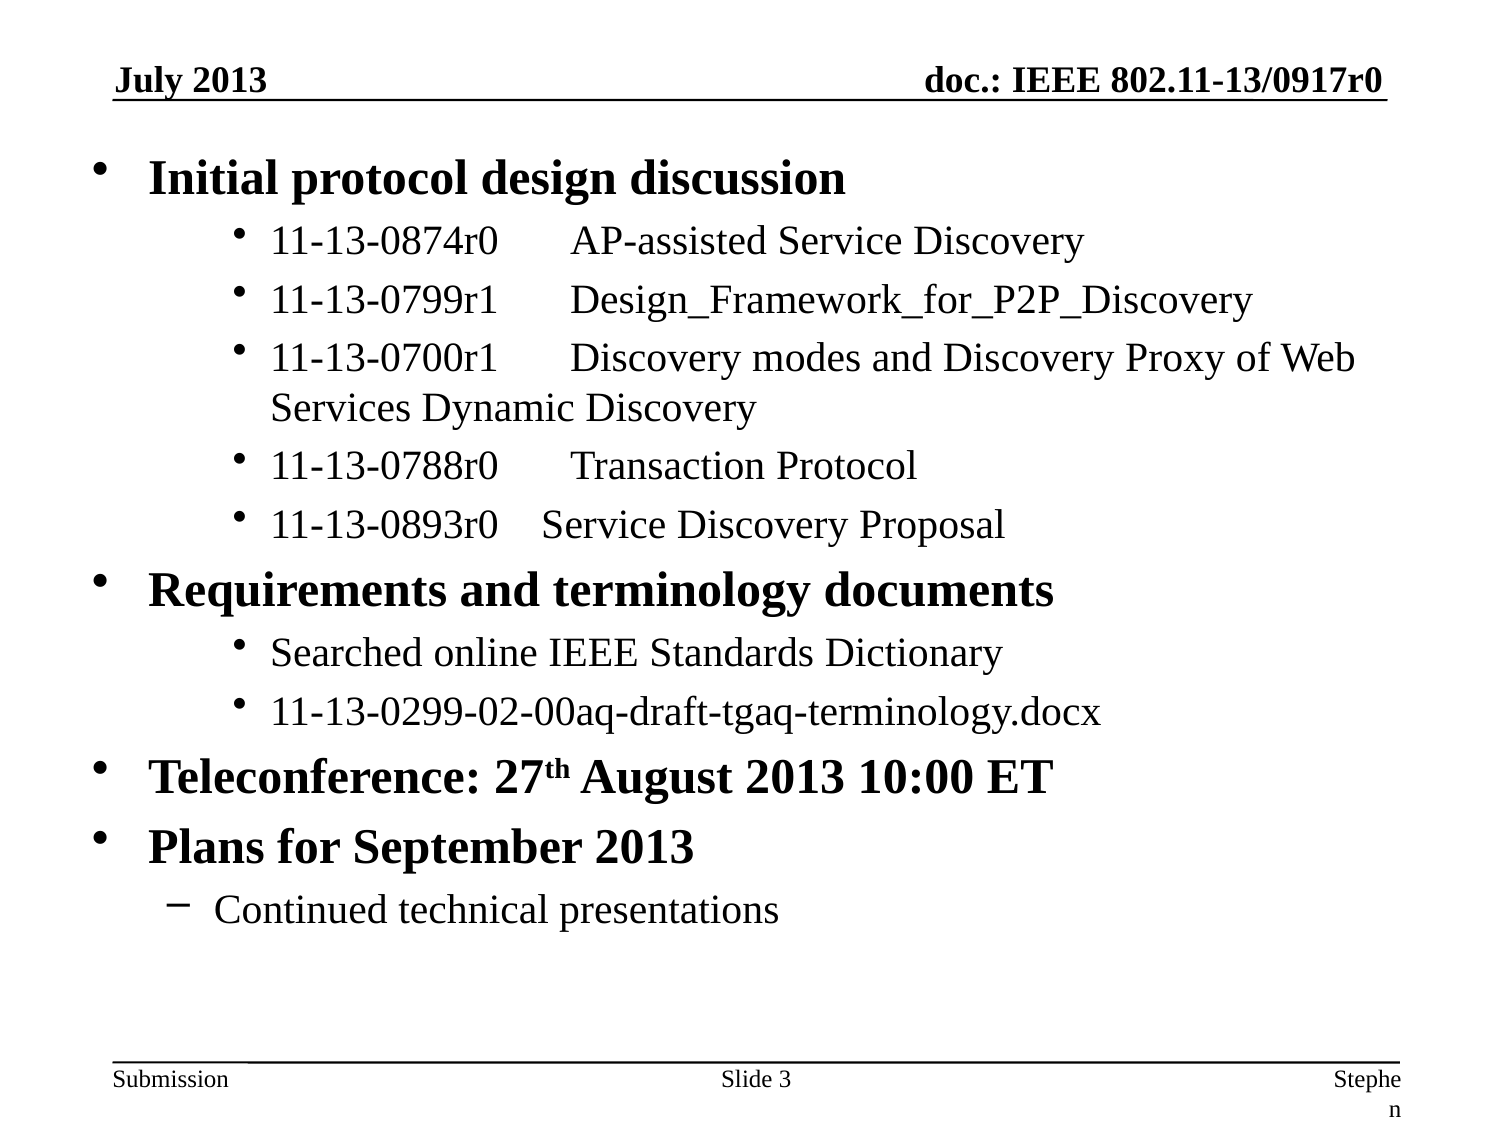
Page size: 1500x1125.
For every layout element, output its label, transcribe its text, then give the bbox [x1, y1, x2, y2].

slide_number Slide 3 [712, 1061, 800, 1093]
list Initial protocol design discussion 11-13-0874r0 AP-assisted Service Discovery 11-13-0799r1 Design_Framework_for_P2P_Discovery 11-13-0700r1 Discovery modes and Discovery Proxy of Web Services Dynamic Discovery 11-13-0788r0 Transaction Protocol 11-13-0893r0 Service Discovery Proposal Requirements and terminology documents Searched online IEEE Standards Dictionary 11-13-0299-02-00aq-draft-tgaq-terminology.docx Teleconference: 27th August 2013 10:00 ET Plans for September 2013 Continued technical presentations [76, 137, 1415, 1047]
footer Stephen McCann, Blackberry [1324, 1061, 1402, 1093]
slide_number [114, 54, 290, 101]
